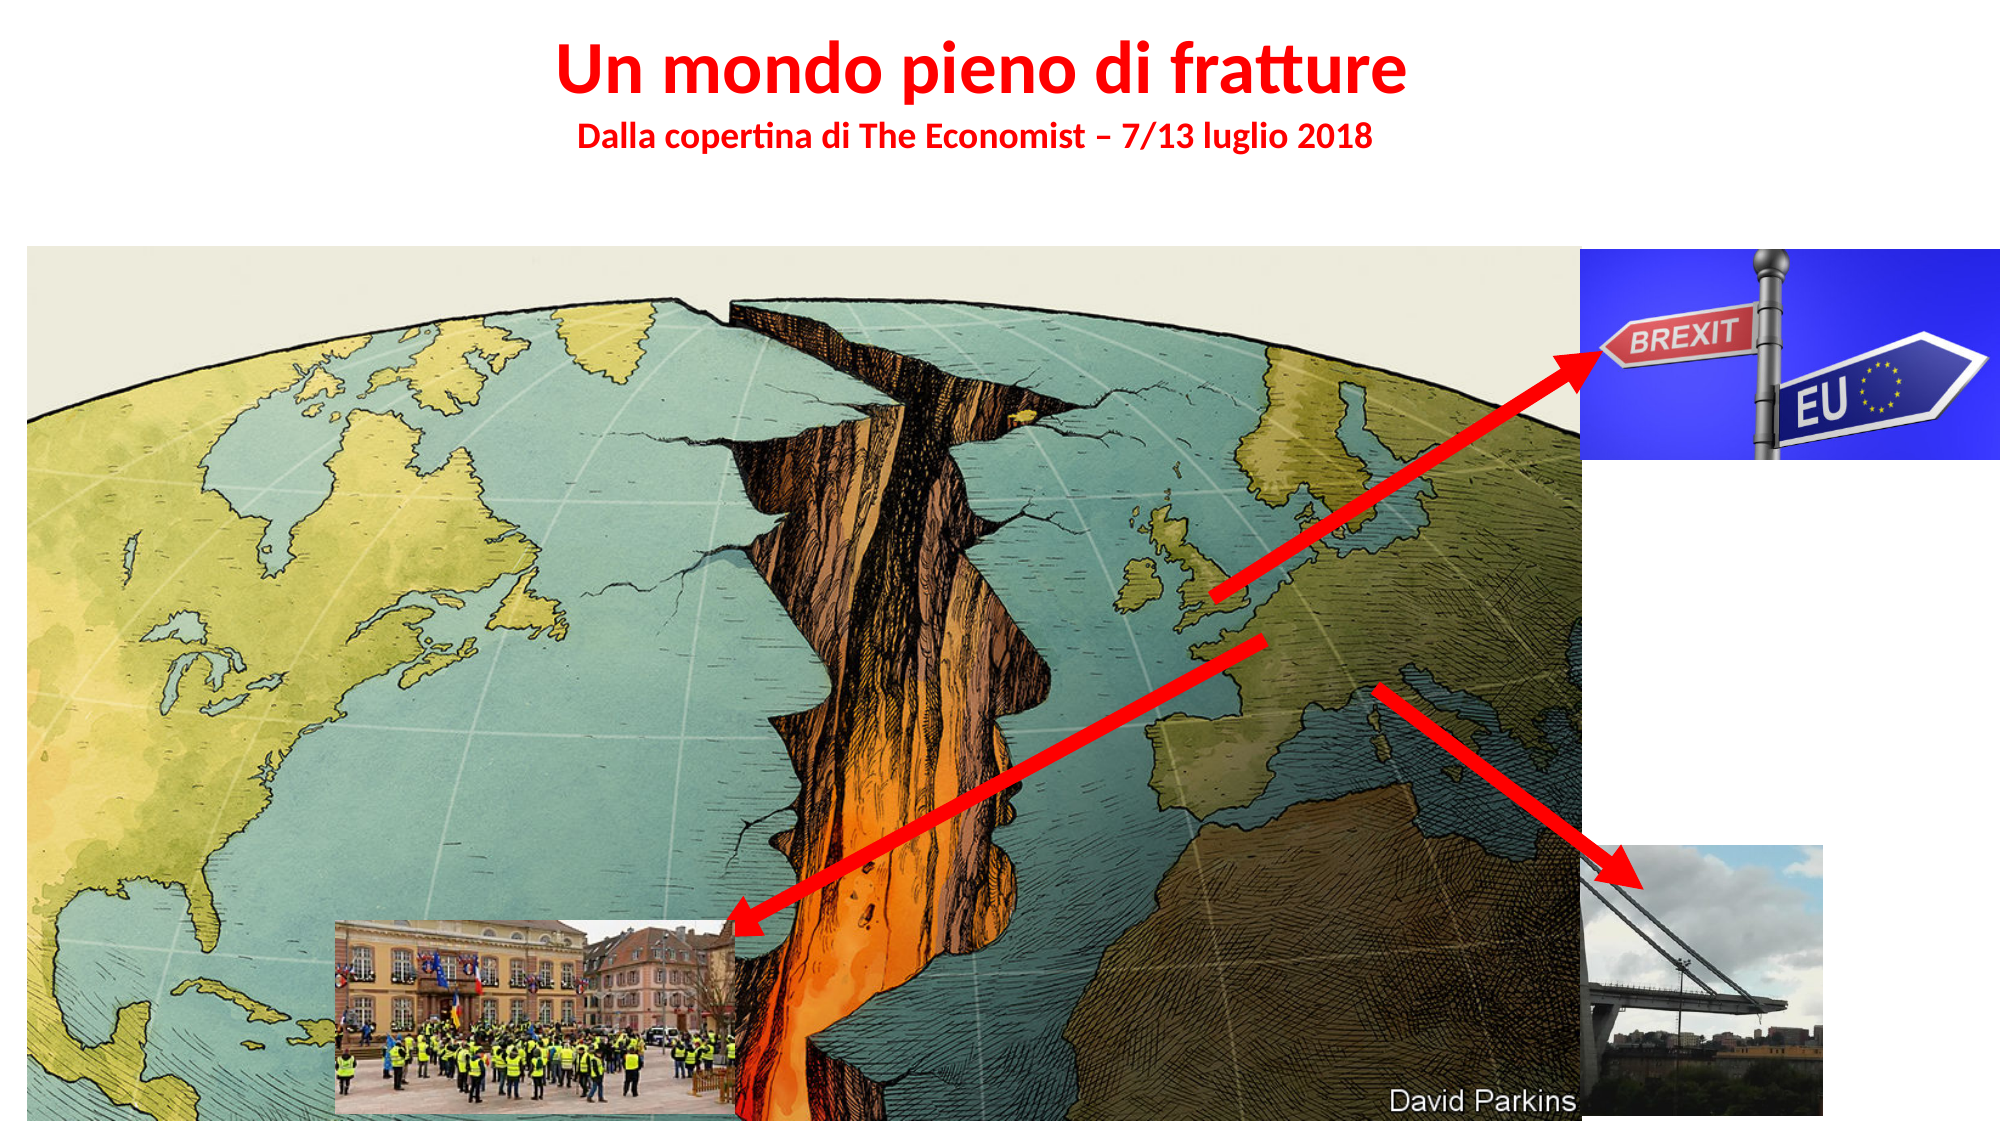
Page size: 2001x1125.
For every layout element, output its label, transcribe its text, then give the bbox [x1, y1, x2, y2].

picture [27, 245, 2000, 1121]
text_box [1375, 687, 1644, 890]
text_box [714, 639, 1266, 938]
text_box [1211, 350, 1604, 599]
text_box Dalla copertina di The Economist – 7/13 luglio 2018 [562, 117, 1411, 164]
text_box Un mondo pieno di fratture [540, 11, 1441, 117]
